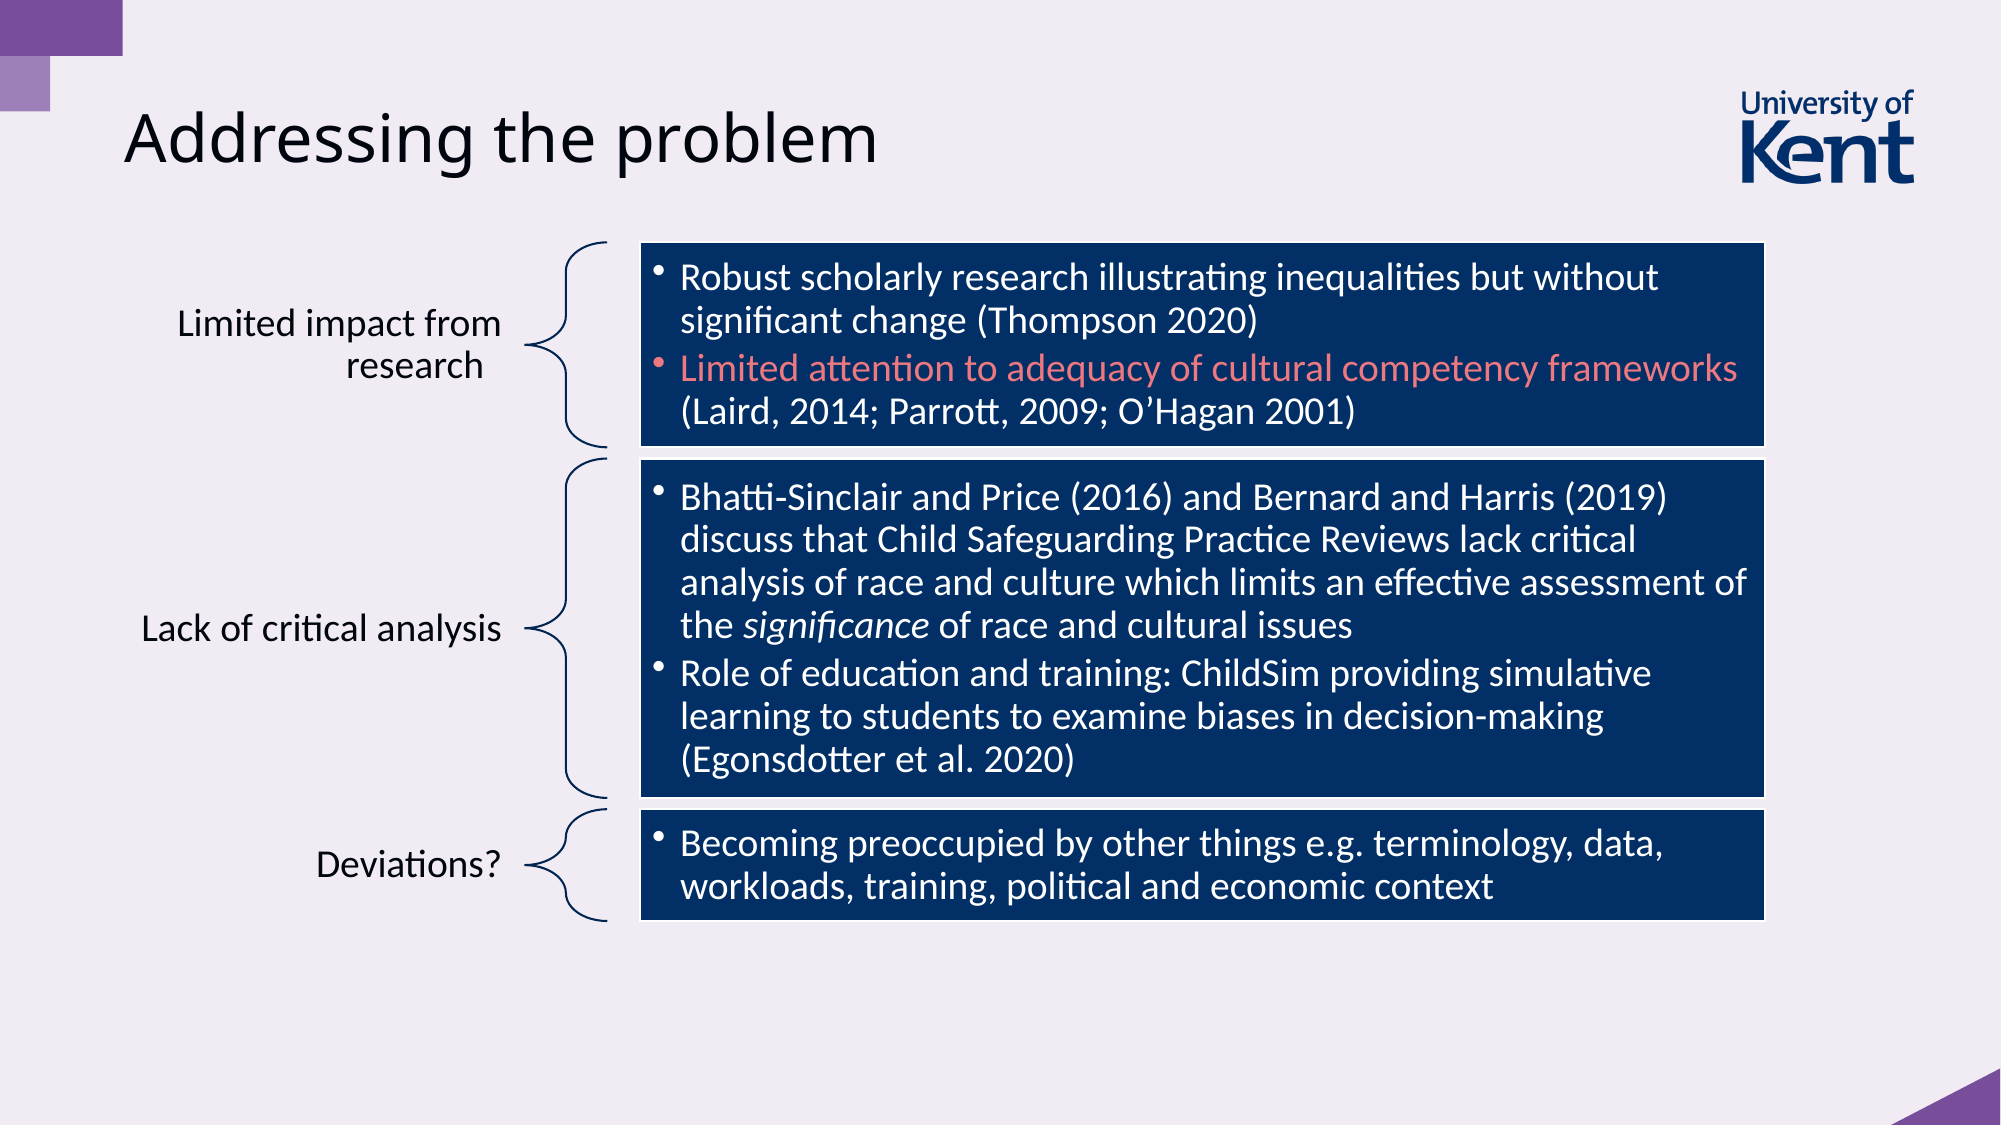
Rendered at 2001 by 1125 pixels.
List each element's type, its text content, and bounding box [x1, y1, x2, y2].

text_box Addressing the problem [110, 97, 1645, 205]
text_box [110, 227, 1767, 936]
